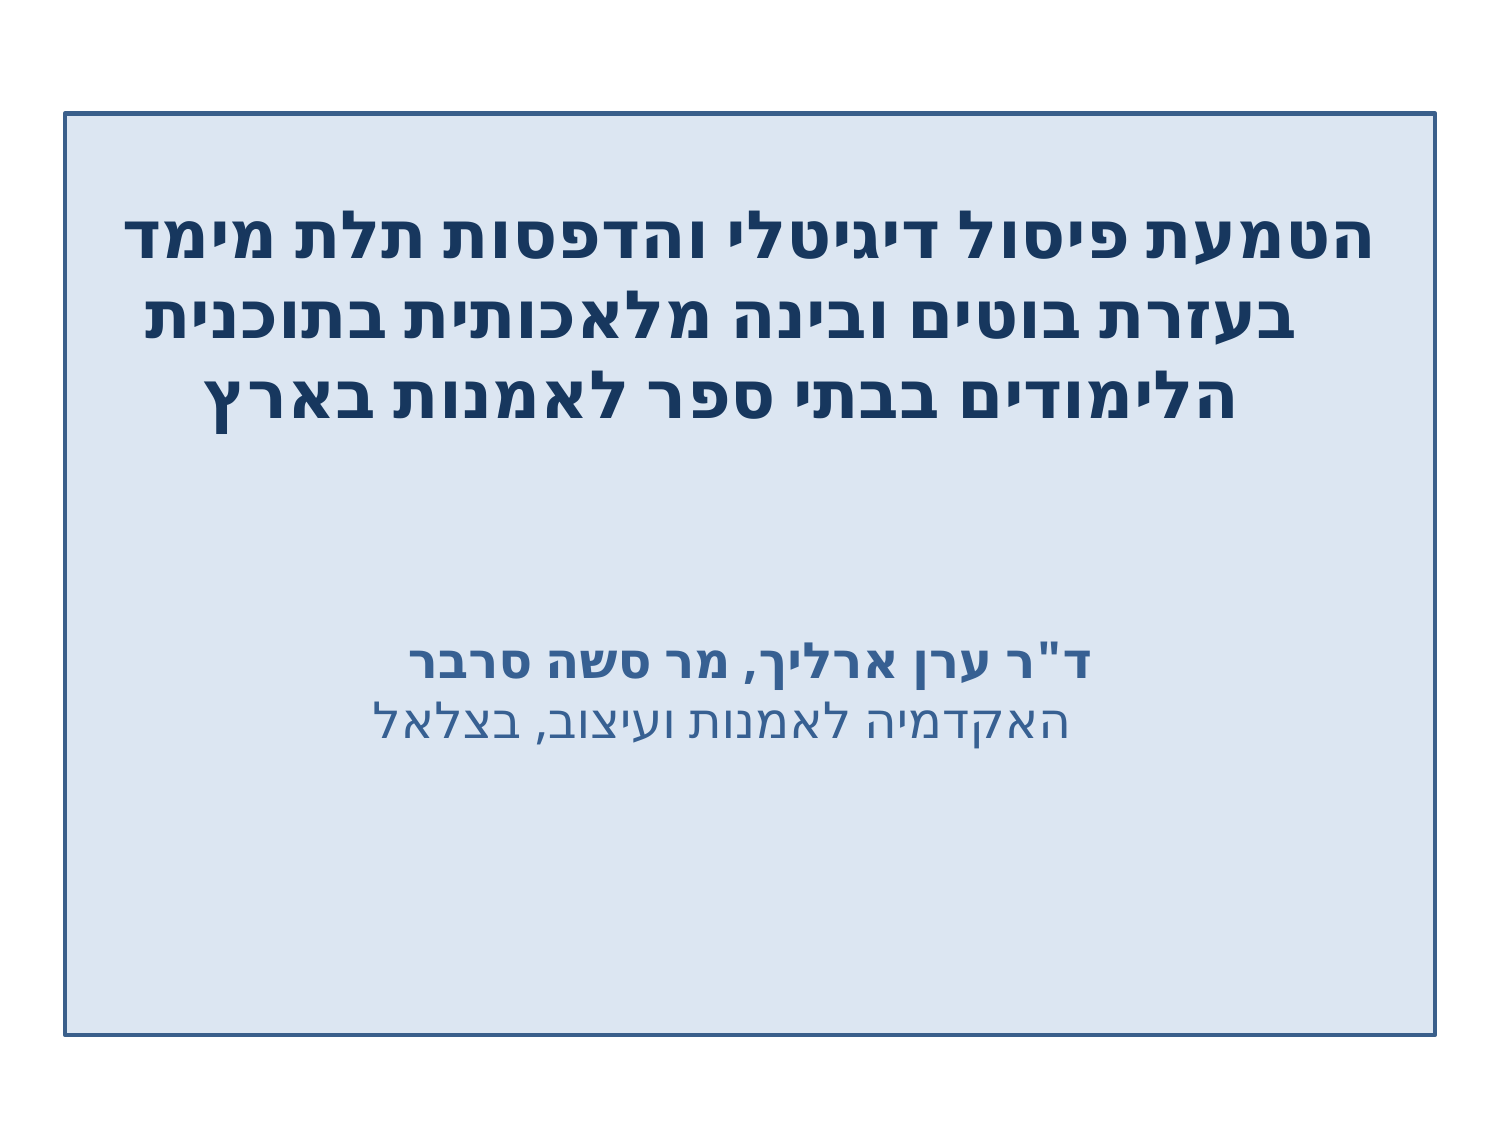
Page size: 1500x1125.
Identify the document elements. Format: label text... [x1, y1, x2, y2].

list הטמעת פיסול דיגיטלי והדפסות תלת מימד בעזרת בוטים ובינה מלאכותית בתוכנית הלימודים בבתי ספר לאמנות בארץ ד"ר ערן ארליך, מר סשה סרבר האקדמיה לאמנות ועיצוב, בצלאל [75, 184, 1425, 1005]
text_box [63, 111, 1437, 1037]
